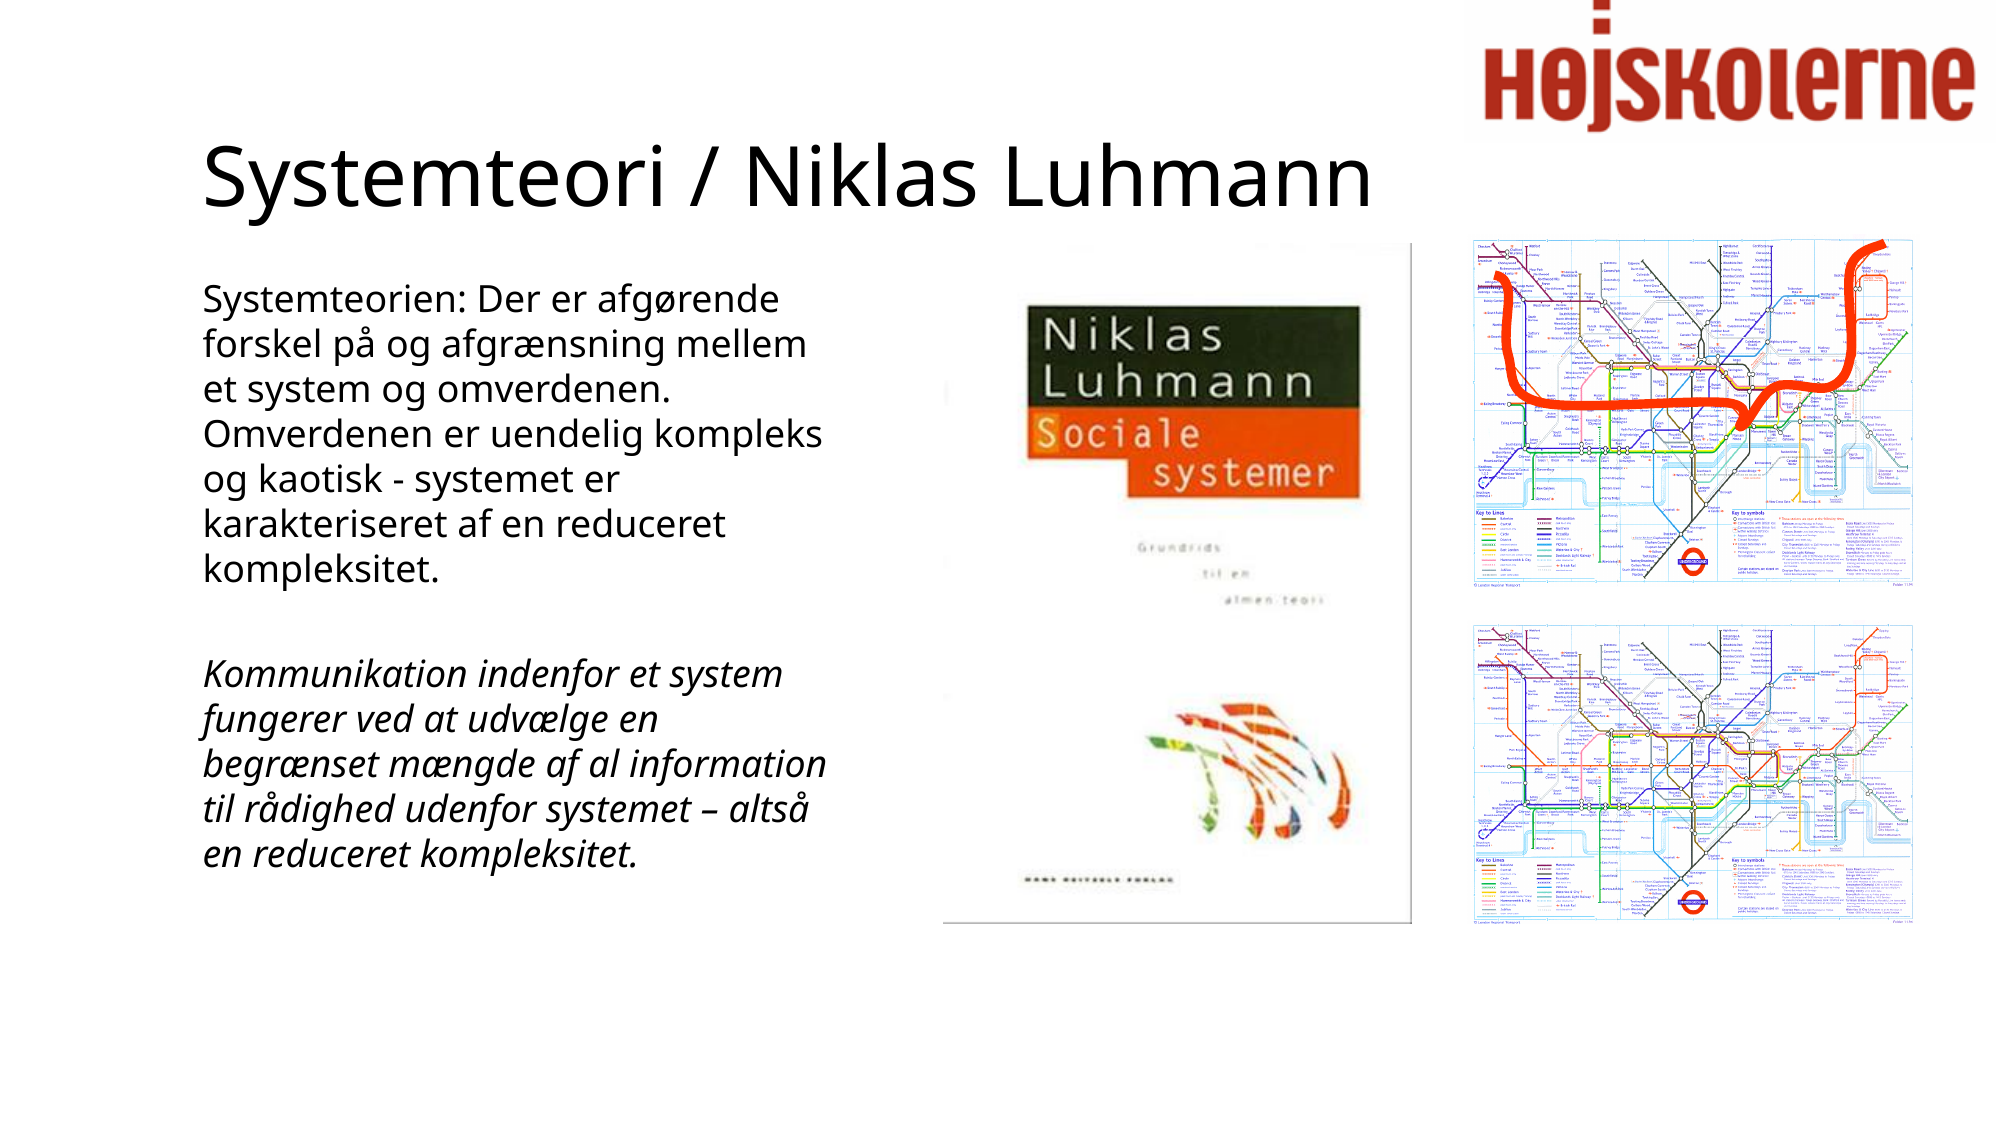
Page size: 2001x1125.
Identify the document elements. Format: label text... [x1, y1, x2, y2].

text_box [1466, 234, 1920, 587]
list Systemteorien: Der er afgørende forskel på og afgrænsning mellem et system og omverdenen. Omverdenen er uendelig kompleks og kaotisk - systemet er karakteriseret af en reduceret kompleksitet. Kommunikation indenfor et system fungerer ved at udvælge en begrænset mængde af al information til rådighed udenfor systemet – altså en reduceret kompleksitet. [187, 267, 847, 1050]
picture [1467, 620, 1920, 924]
title Systemteori / Niklas Luhmann [187, 79, 1719, 268]
picture [1464, 0, 1996, 143]
picture [942, 243, 1413, 924]
